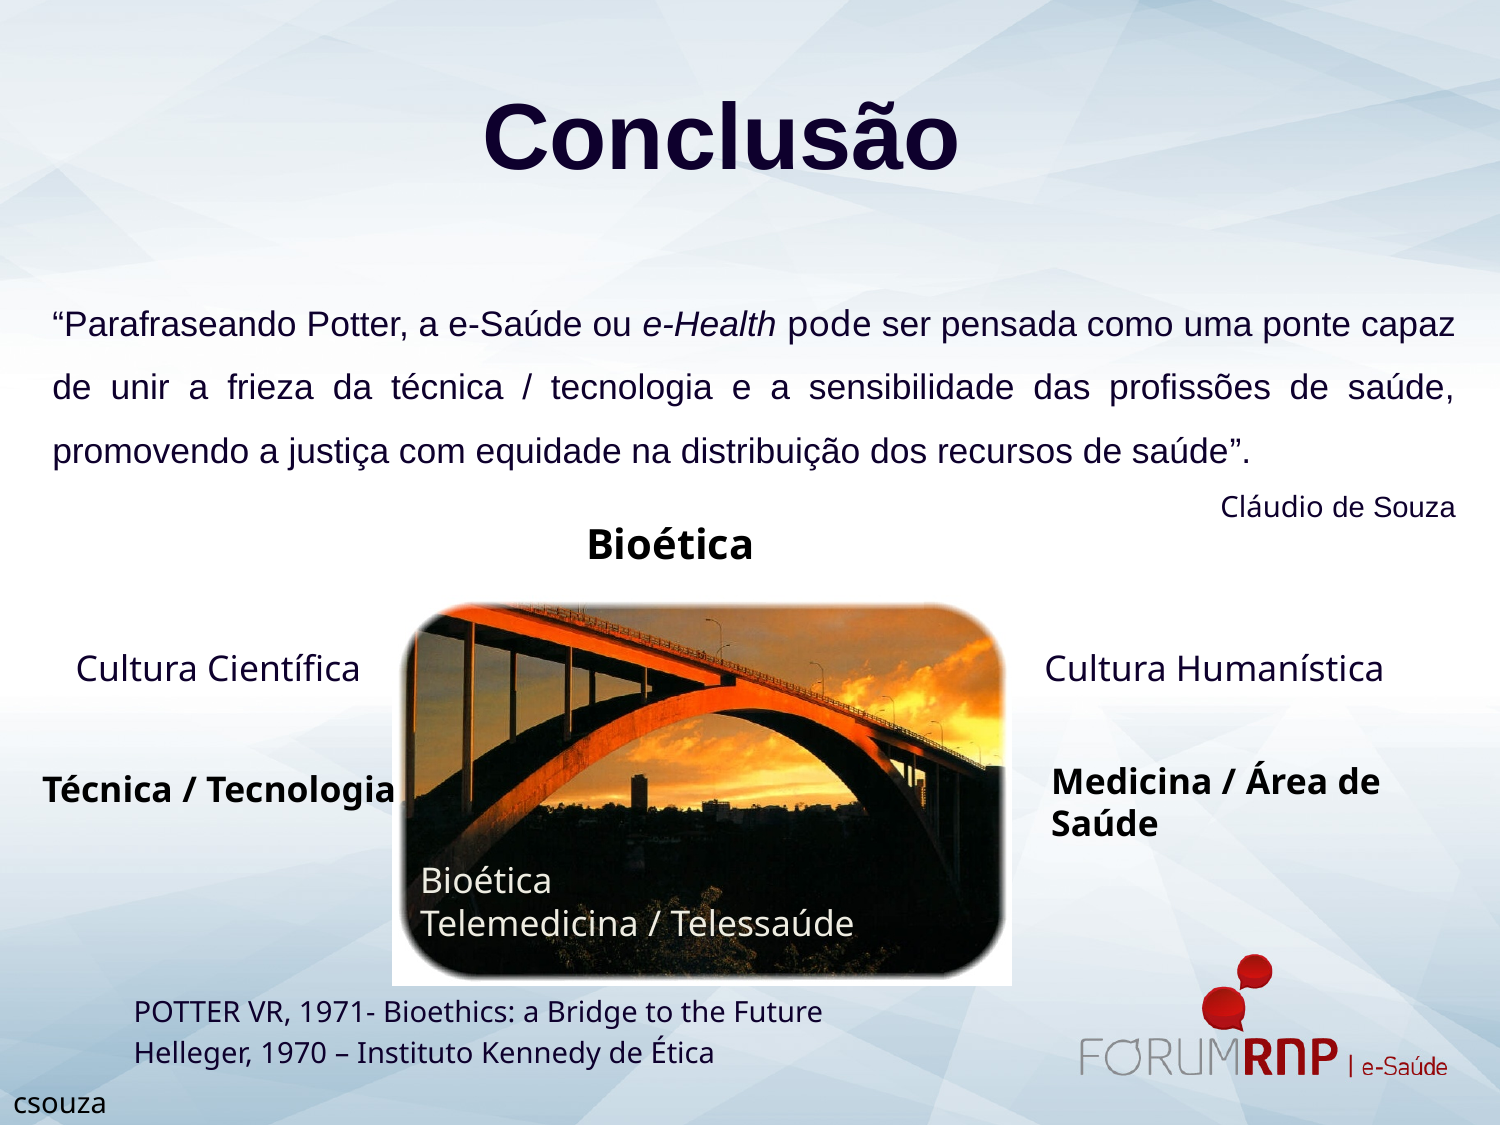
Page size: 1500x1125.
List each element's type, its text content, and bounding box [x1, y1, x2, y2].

text_box Medicina / Área de Saúde [1040, 753, 1465, 849]
text_box Bioética [575, 512, 825, 574]
text_box “Parafraseando Potter, a e-Saúde ou e-Health pode ser pensada como uma ponte capaz de unir a frieza da técnica / tecnologia e a sensibilidade das profissões de saúde, promovendo a justiça com equidade na distribuição dos recursos de saúde”. Cláudio de Souza [52, 246, 1457, 556]
text_box Conclusão [482, 75, 962, 189]
text_box csouza [2, 1078, 136, 1125]
text_box Cultura Científica [69, 645, 387, 700]
text_box POTTER VR, 1971- Bioethics: a Bridge to the Future Helleger, 1970 – Instituto Kennedy de Ética [127, 985, 1274, 1092]
text_box Cultura Humanística [1037, 645, 1440, 700]
text_box Técnica / Tecnologia [31, 761, 387, 815]
picture [0, 0, 1500, 1125]
